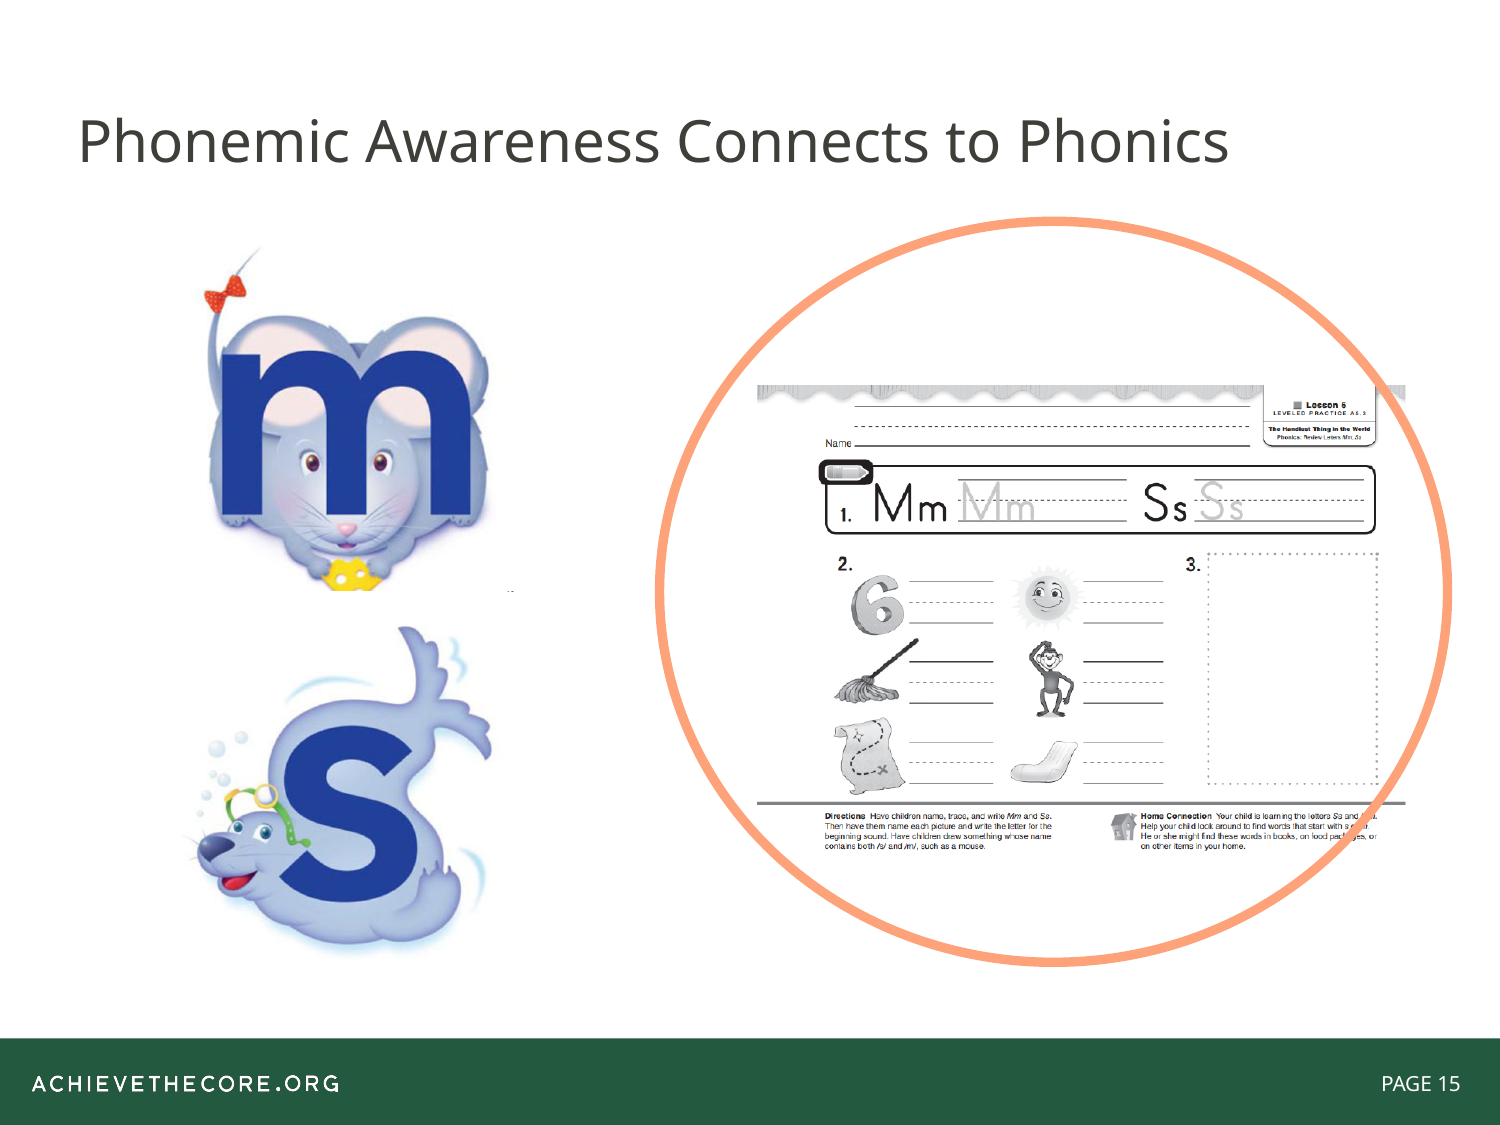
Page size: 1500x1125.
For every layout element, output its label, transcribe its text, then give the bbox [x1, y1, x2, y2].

text_box [1418, 445, 1450, 738]
picture [142, 221, 536, 997]
title Phonemic Awareness Connects to Phonics [62, 69, 1413, 210]
picture [23, 1069, 347, 1096]
text_box [657, 219, 1379, 821]
picture [746, 380, 1413, 859]
text_box [786, 867, 1321, 965]
